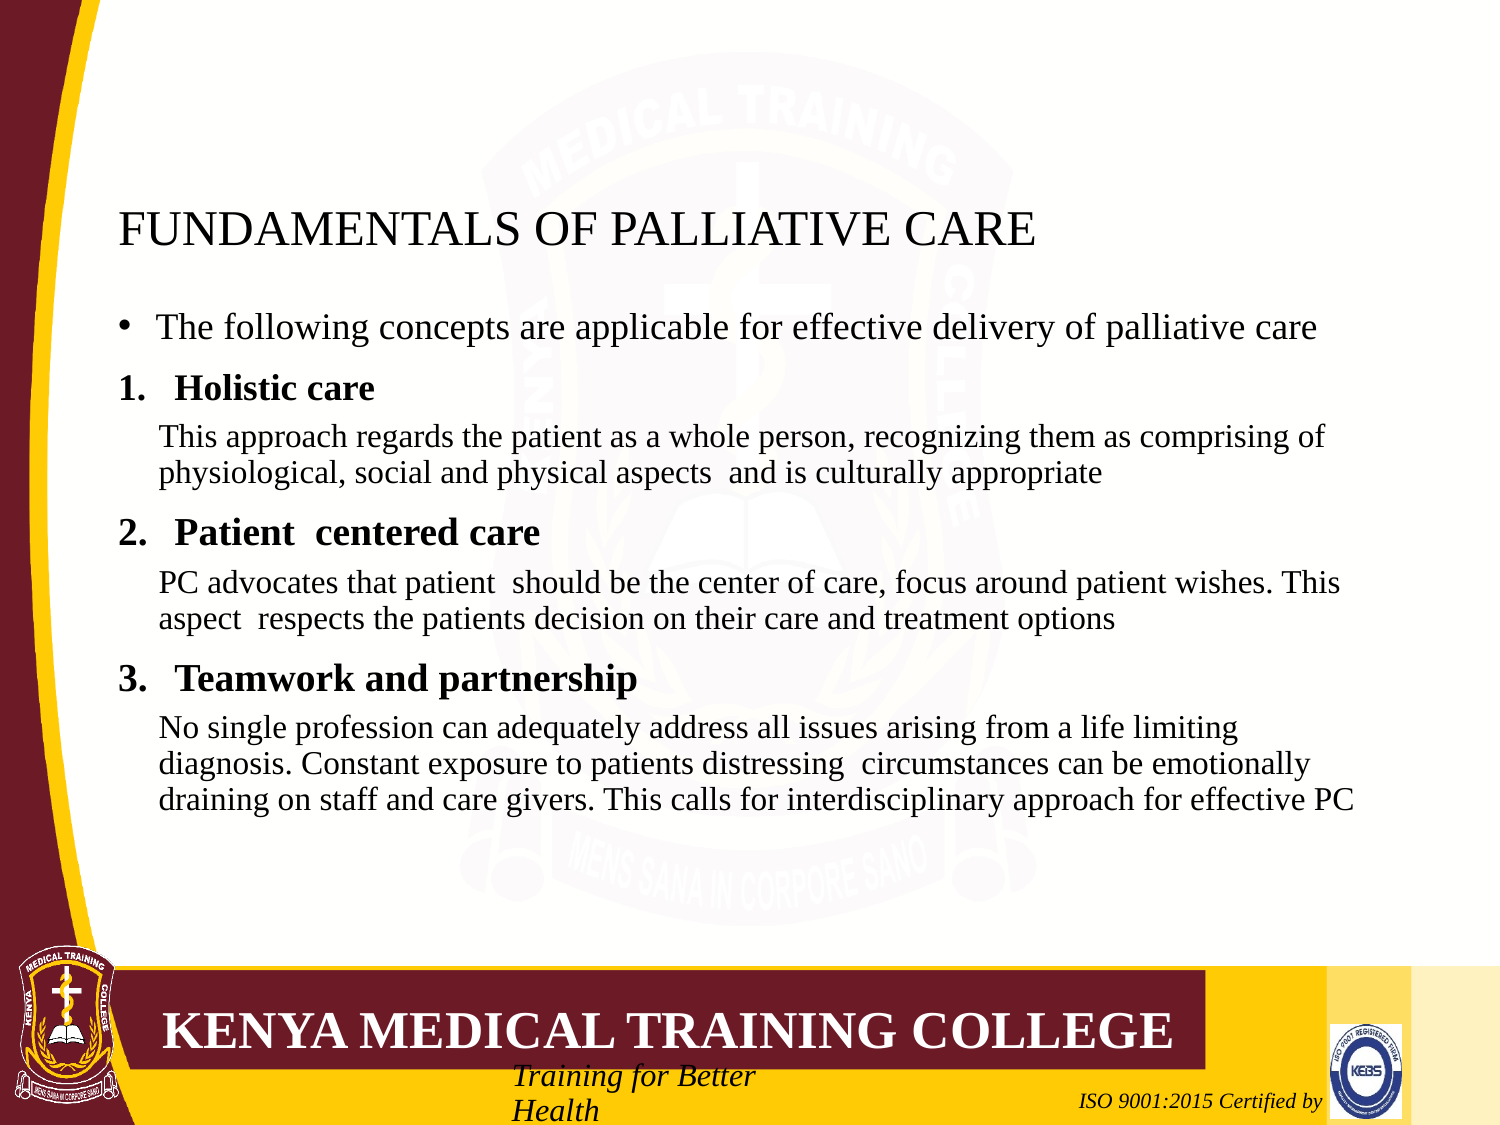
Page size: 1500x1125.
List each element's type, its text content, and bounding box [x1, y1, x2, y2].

title FUNDAMENTALS OF PALLIATIVE CARE [103, 180, 1397, 278]
picture [0, 0, 1500, 1125]
list The following concepts are applicable for effective delivery of palliative care Holistic care This approach regards the patient as a whole person, recognizing them as comprising of physiological, social and physical aspects and is culturally appropriate Patient centered care PC advocates that patient should be the center of care, focus around patient wishes. This aspect respects the patients decision on their care and treatment options Teamwork and partnership No single profession can adequately address all issues arising from a life limiting diagnosis. Constant exposure to patients distressing circumstances can be emotionally draining on staff and care givers. This calls for interdisciplinary approach for effective PC [103, 299, 1397, 1014]
